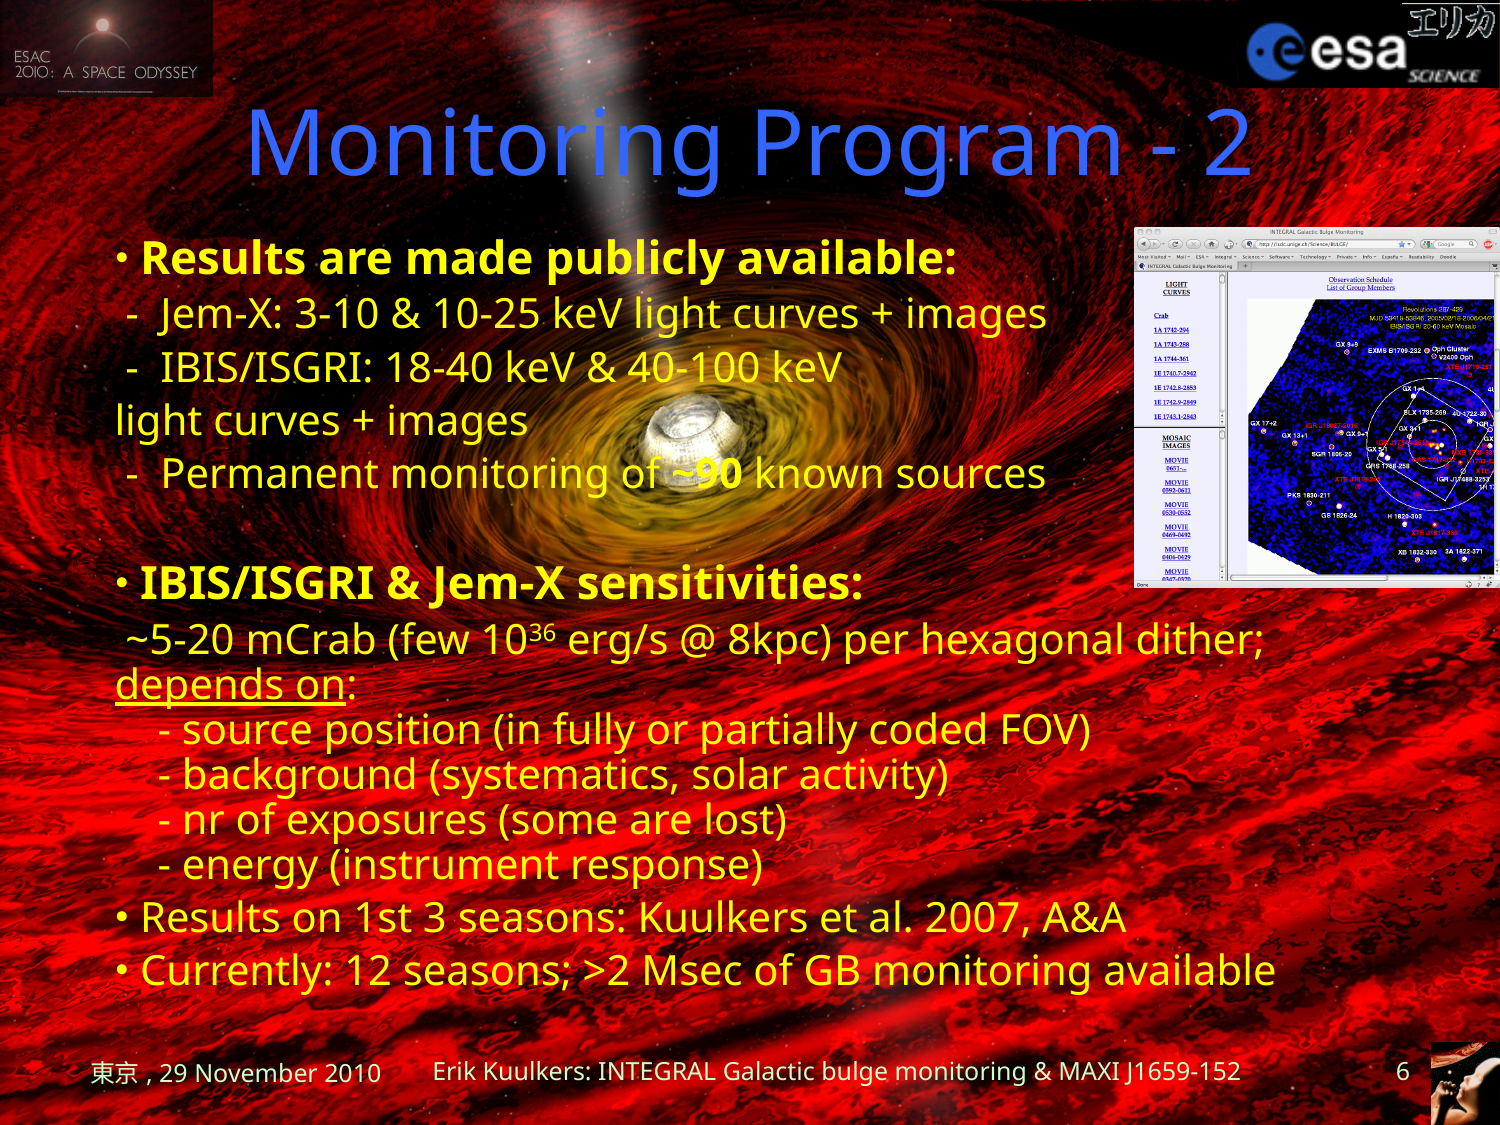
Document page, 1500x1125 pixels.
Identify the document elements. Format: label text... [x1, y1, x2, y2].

slide_number 6 [1350, 1042, 1425, 1103]
text_box Results are made publicly available: - Jem-X: 3-10 & 10-25 keV light curves + images - IBIS/ISGRI: 18-40 keV & 40-100 keV light curves + images - Permanent monitoring of ~90 known sources IBIS/ISGRI & Jem-X sensitivities: ~5-20 mCrab (few 1036 erg/s @ 8kpc) per hexagonal dither; depends on: - source position (in fully or partially coded FOV) - background (systematics, solar activity) - nr of exposures (some are lost) - energy (instrument response) Results on 1st 3 seasons: Kuulkers et al. 2007, A&A Currently: 12 seasons; >2 Msec of GB monitoring available [99, 233, 1450, 1003]
footer Erik Kuulkers: INTEGRAL Galactic bulge monitoring & MAXI J1659-152 [324, 1042, 1350, 1103]
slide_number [75, 1042, 324, 1103]
picture [0, 0, 1500, 1125]
text_box Monitoring Program - 2 [74, 45, 1425, 233]
